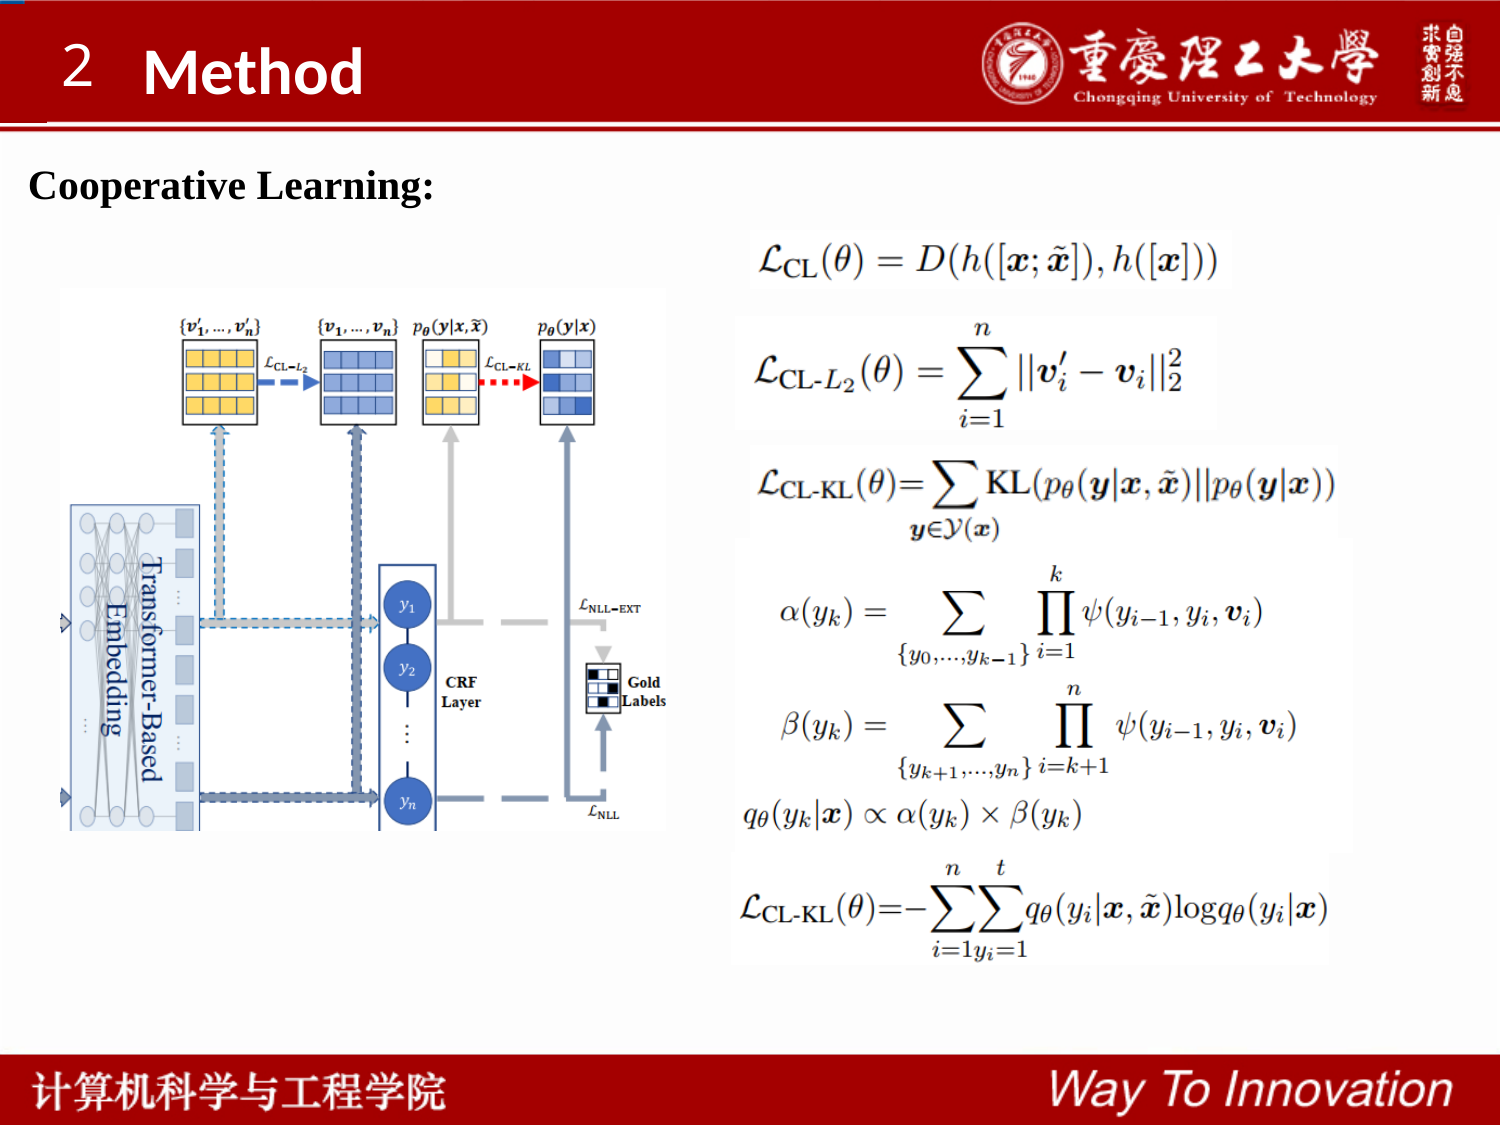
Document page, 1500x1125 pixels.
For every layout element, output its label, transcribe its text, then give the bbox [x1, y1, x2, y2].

text_box Cooperative Learning: [13, 150, 645, 216]
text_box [28, 20, 129, 107]
text_box Method [127, 20, 952, 116]
picture [0, 0, 1500, 1125]
